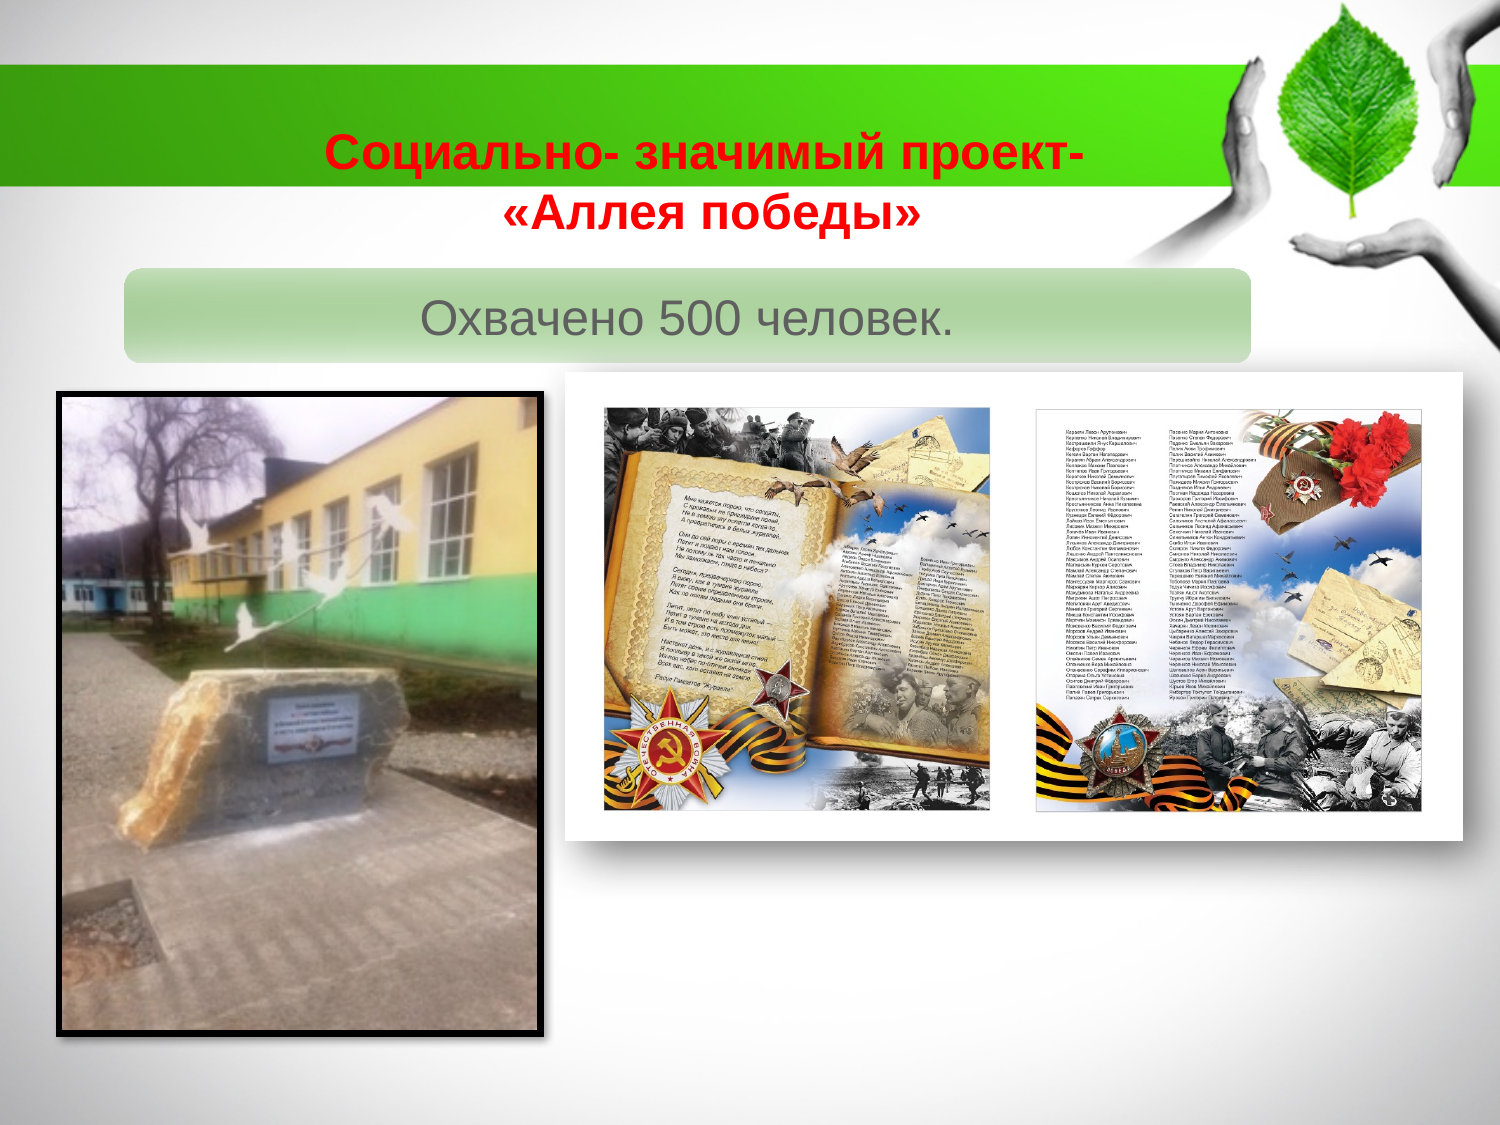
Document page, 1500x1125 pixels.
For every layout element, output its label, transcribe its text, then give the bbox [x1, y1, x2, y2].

picture [0, 0, 1500, 1125]
text_box Социально- значимый проект- «Аллея победы» [174, 112, 1250, 248]
text_box Охвачено 500 человек. [124, 268, 1250, 363]
